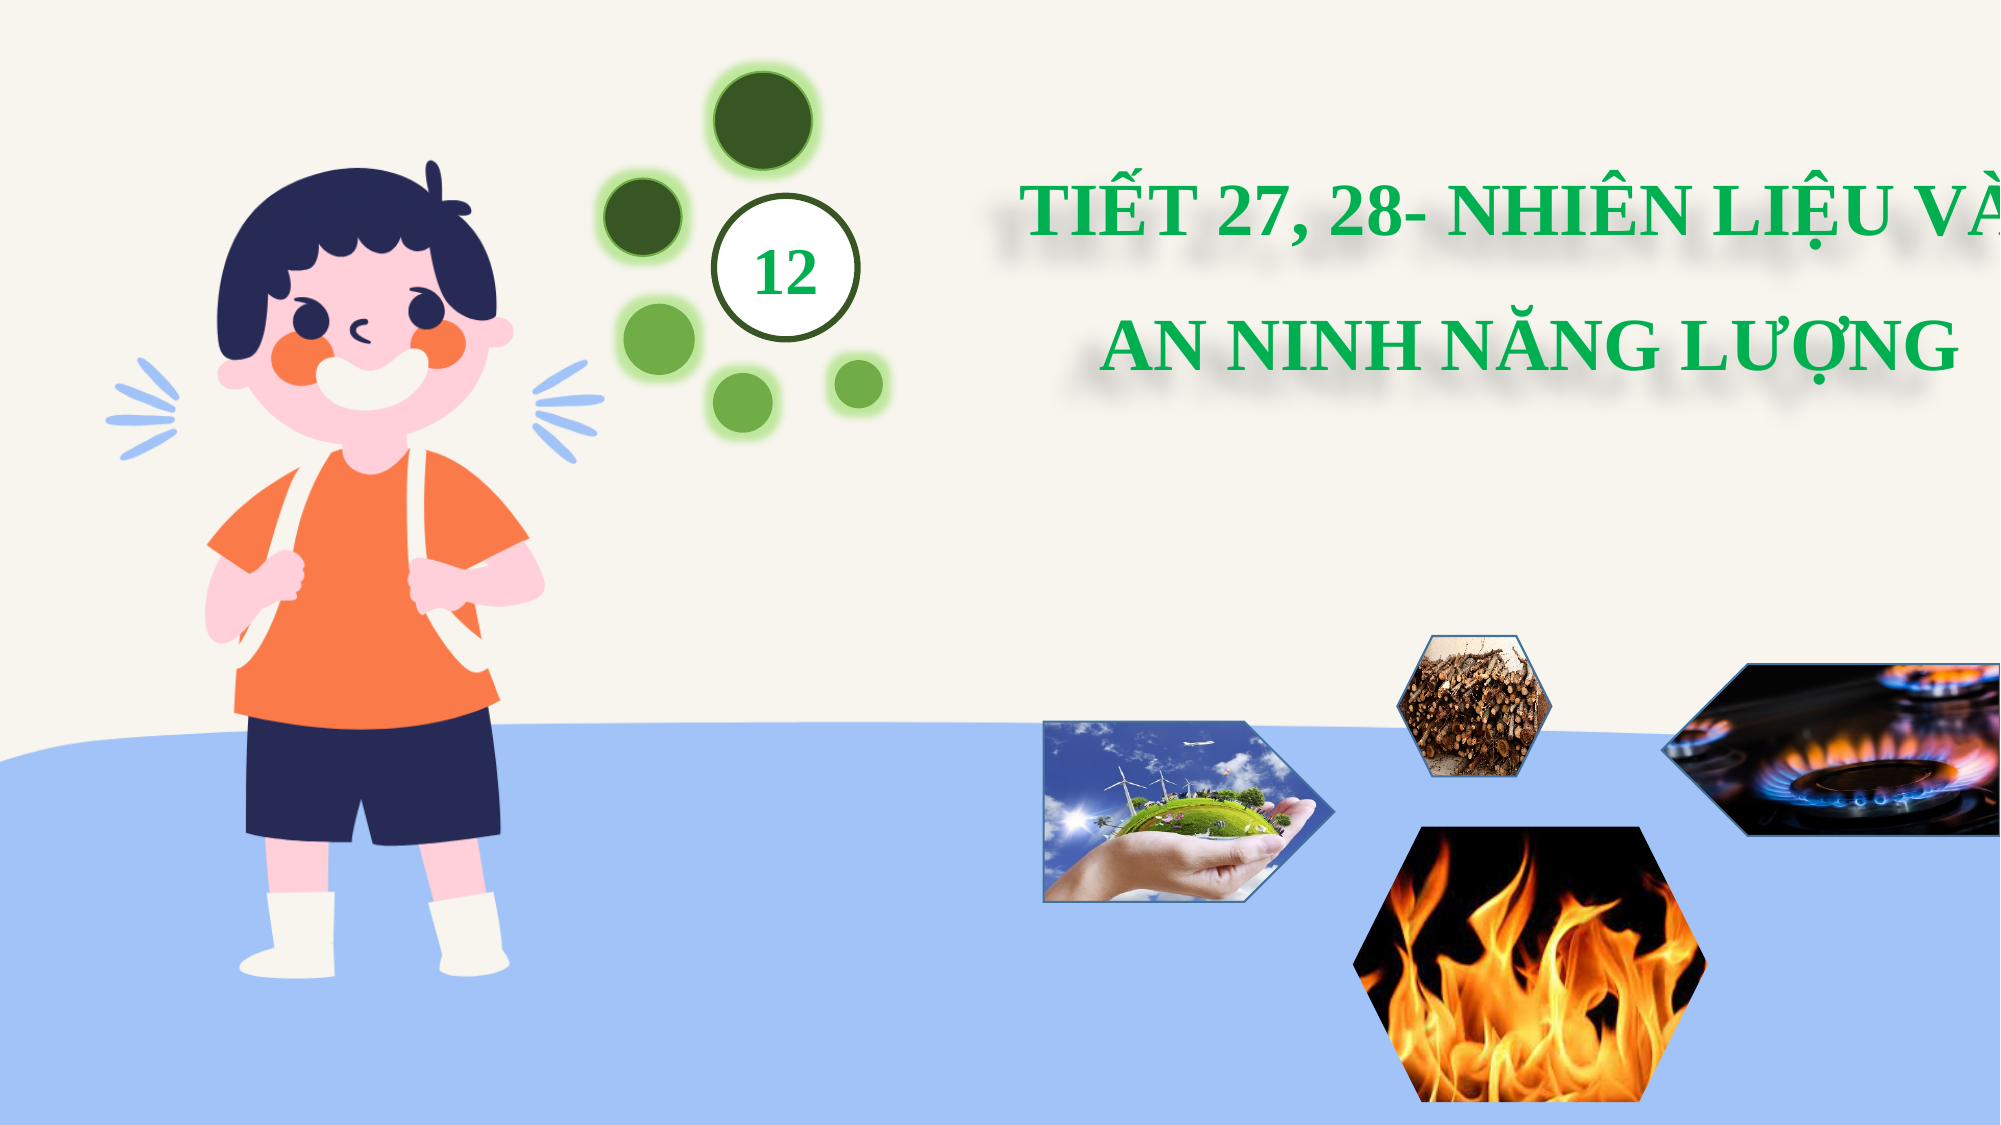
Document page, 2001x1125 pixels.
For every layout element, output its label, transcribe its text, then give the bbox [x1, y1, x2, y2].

text_box [1042, 720, 1336, 903]
text_box 12 [712, 194, 859, 341]
text_box [712, 70, 814, 171]
text_box [623, 303, 695, 375]
text_box TIẾT 27, 28- NHIÊN LIỆU VÀ AN NINH NĂNG LƯỢNG [1004, 107, 2000, 393]
text_box [1396, 634, 1553, 778]
text_box [834, 360, 883, 409]
text_box [712, 372, 773, 433]
text_box [1660, 663, 2000, 837]
picture [0, 0, 2001, 1125]
text_box [603, 177, 683, 258]
text_box [1351, 825, 1710, 1104]
